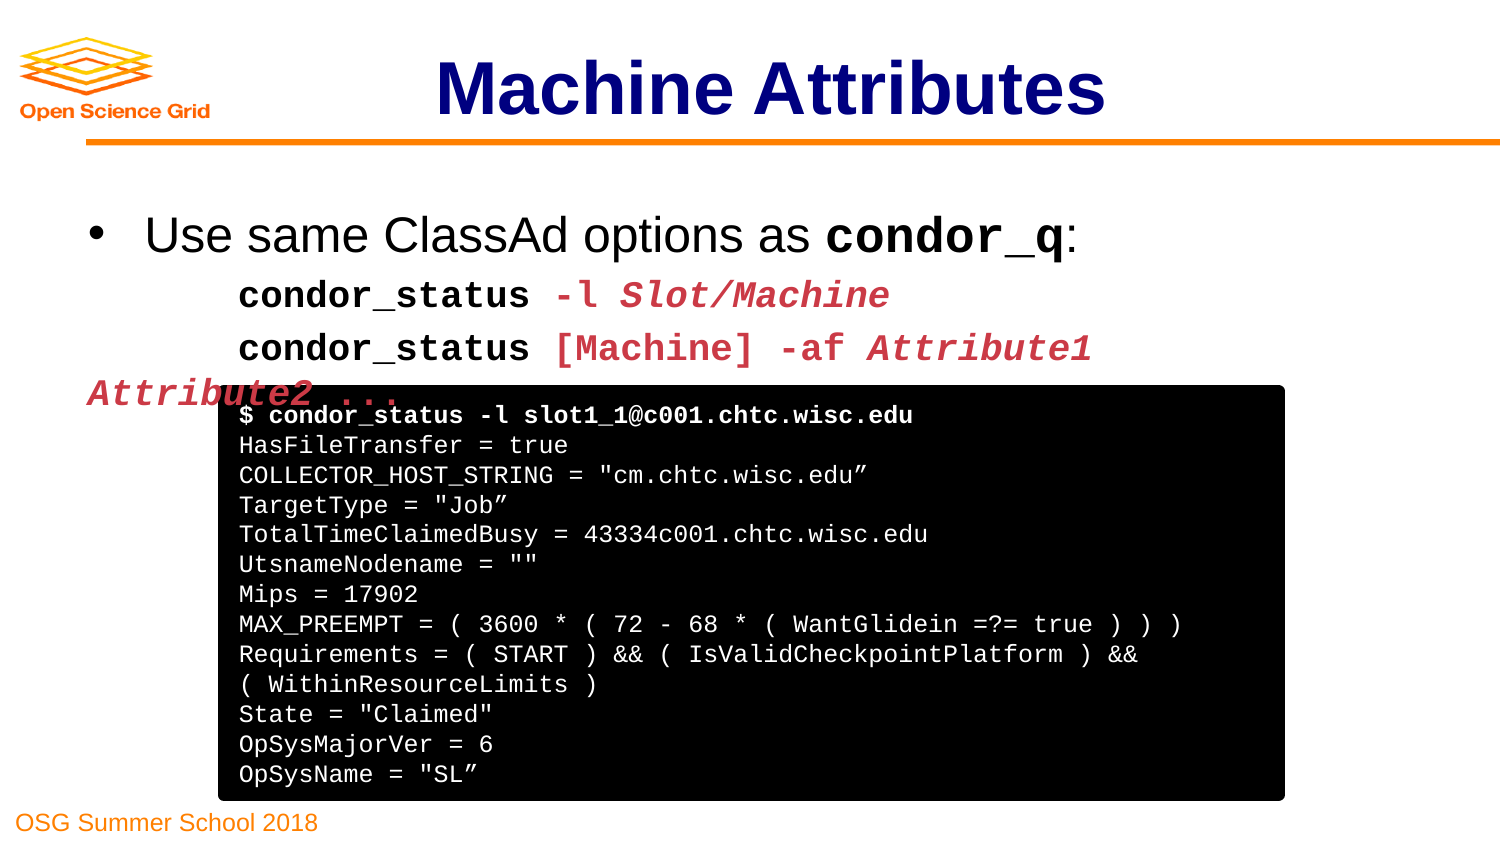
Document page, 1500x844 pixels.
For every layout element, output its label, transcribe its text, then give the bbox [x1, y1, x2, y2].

text_box Use same ClassAd options as condor_q: condor_status -l Slot/Machine condor_status [Machine] -af Attribute1 Attribute2 ... [76, 196, 1424, 754]
text_box $ condor_status -l slot1_1@c001.chtc.wisc.edu HasFileTransfer = true COLLECTOR_HOST_STRING = "cm.chtc.wisc.edu” TargetType = "Job” TotalTimeClaimedBusy = 43334c001.chtc.wisc.edu UtsnameNodename = "" Mips = 17902 MAX_PREEMPT = ( 3600 * ( 72 - 68 * ( WantGlidein =?= true ) ) ) Requirements = ( START ) && ( IsValidCheckpointPlatform ) && ( WithinResourceLimits ) State = "Claimed" OpSysMajorVer = 6 OpSysName = "SL” [223, 754, 1279, 795]
title Machine Attributes [201, 14, 1342, 155]
picture [0, 20, 201, 134]
